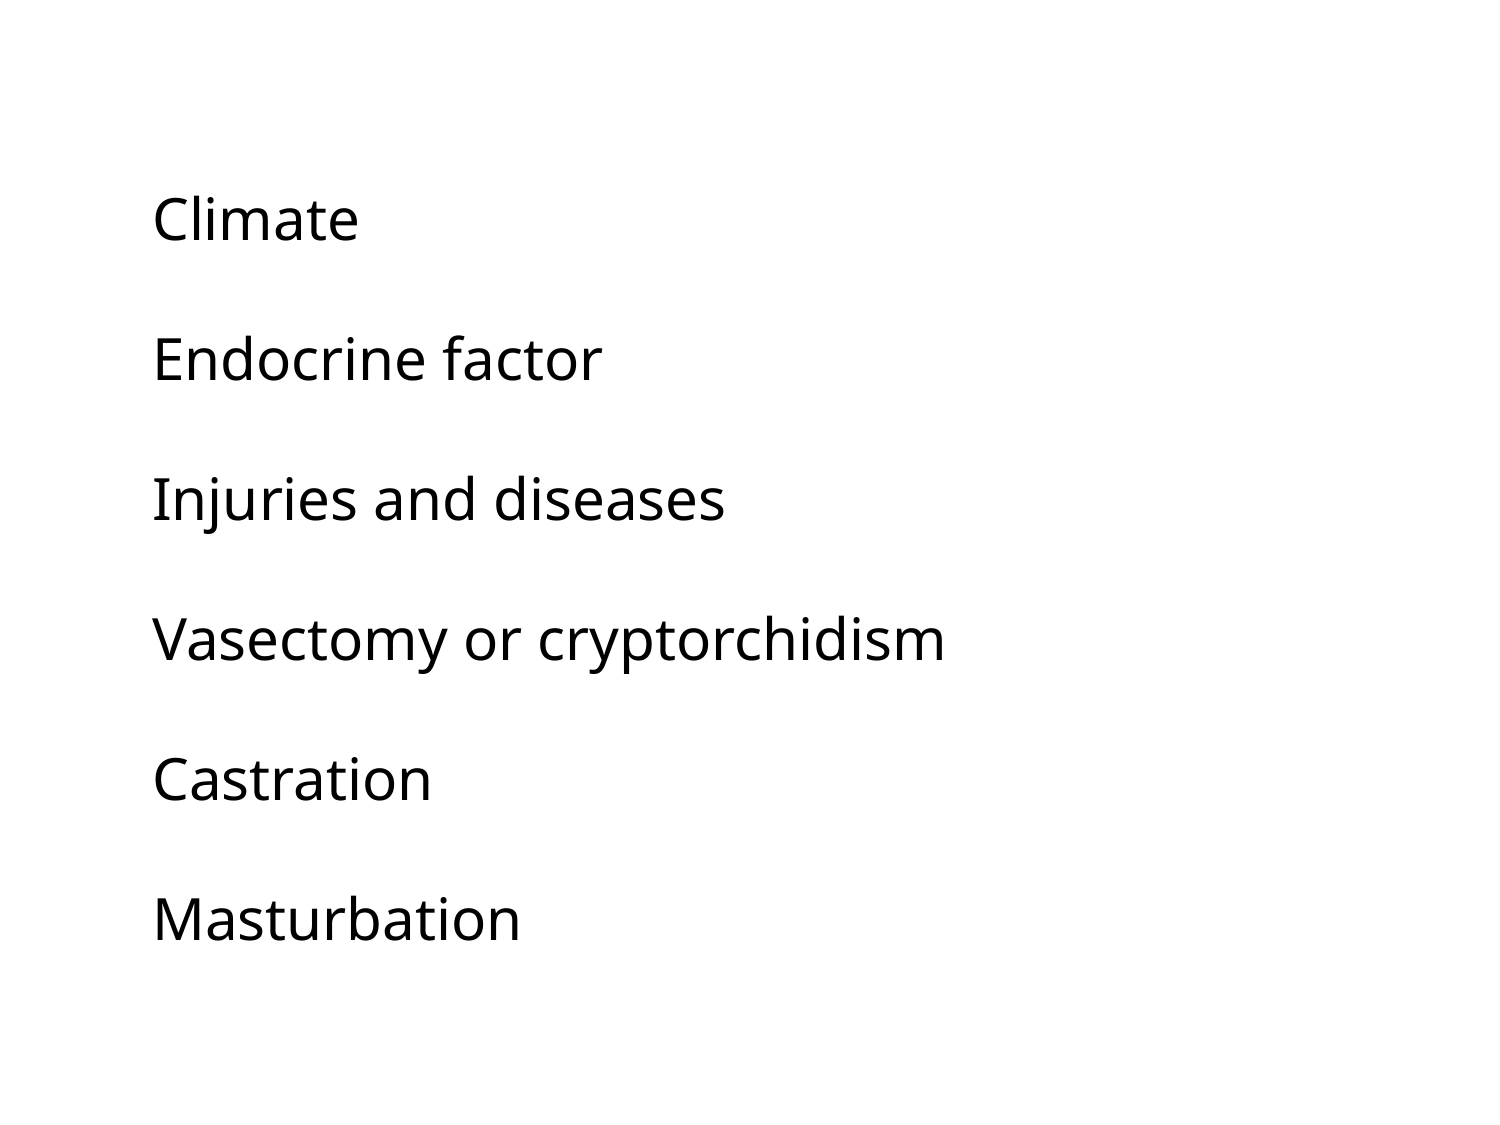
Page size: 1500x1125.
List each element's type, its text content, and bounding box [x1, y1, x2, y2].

text_box Climate Endocrine factor Injuries and diseases Vasectomy or cryptorchidism Castration Masturbation [137, 174, 1363, 960]
